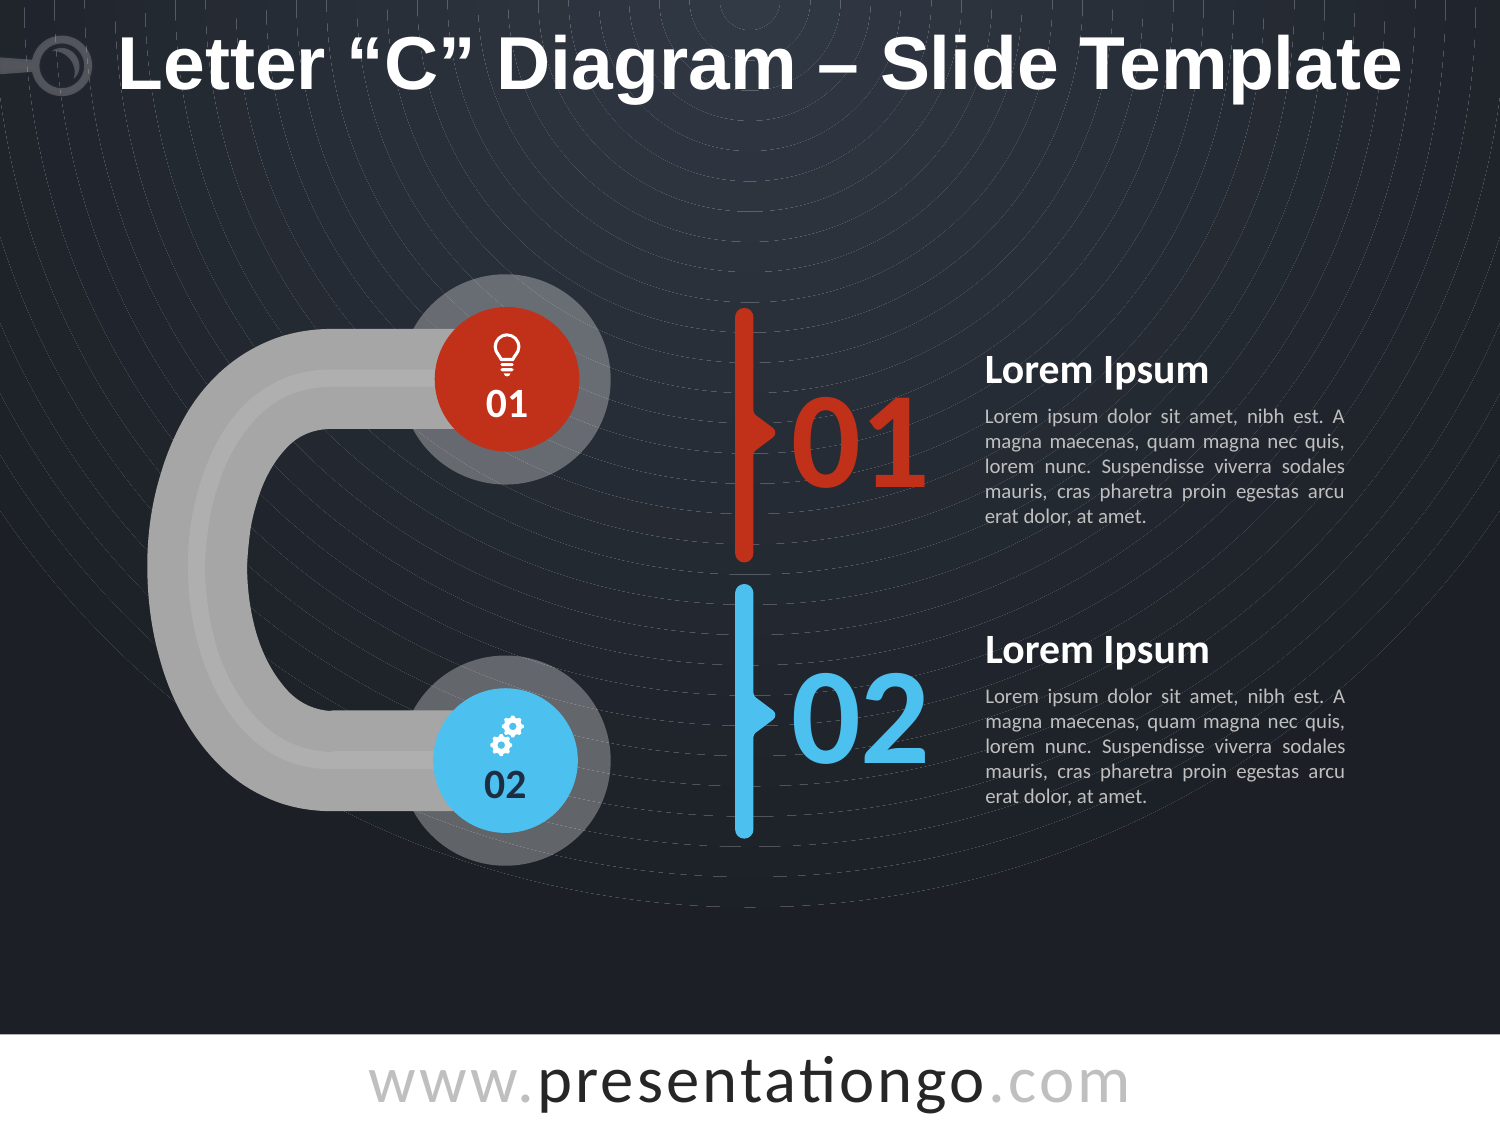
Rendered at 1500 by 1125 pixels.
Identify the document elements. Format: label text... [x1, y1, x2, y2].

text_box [147, 274, 611, 866]
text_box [985, 613, 1346, 818]
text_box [482, 330, 532, 380]
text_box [985, 333, 1346, 537]
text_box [490, 715, 524, 756]
text_box [735, 583, 776, 839]
title Letter “C” Diagram – Slide Template [103, 17, 1500, 139]
text_box 02 [776, 619, 946, 799]
text_box [735, 307, 776, 563]
text_box 01 [776, 343, 946, 523]
